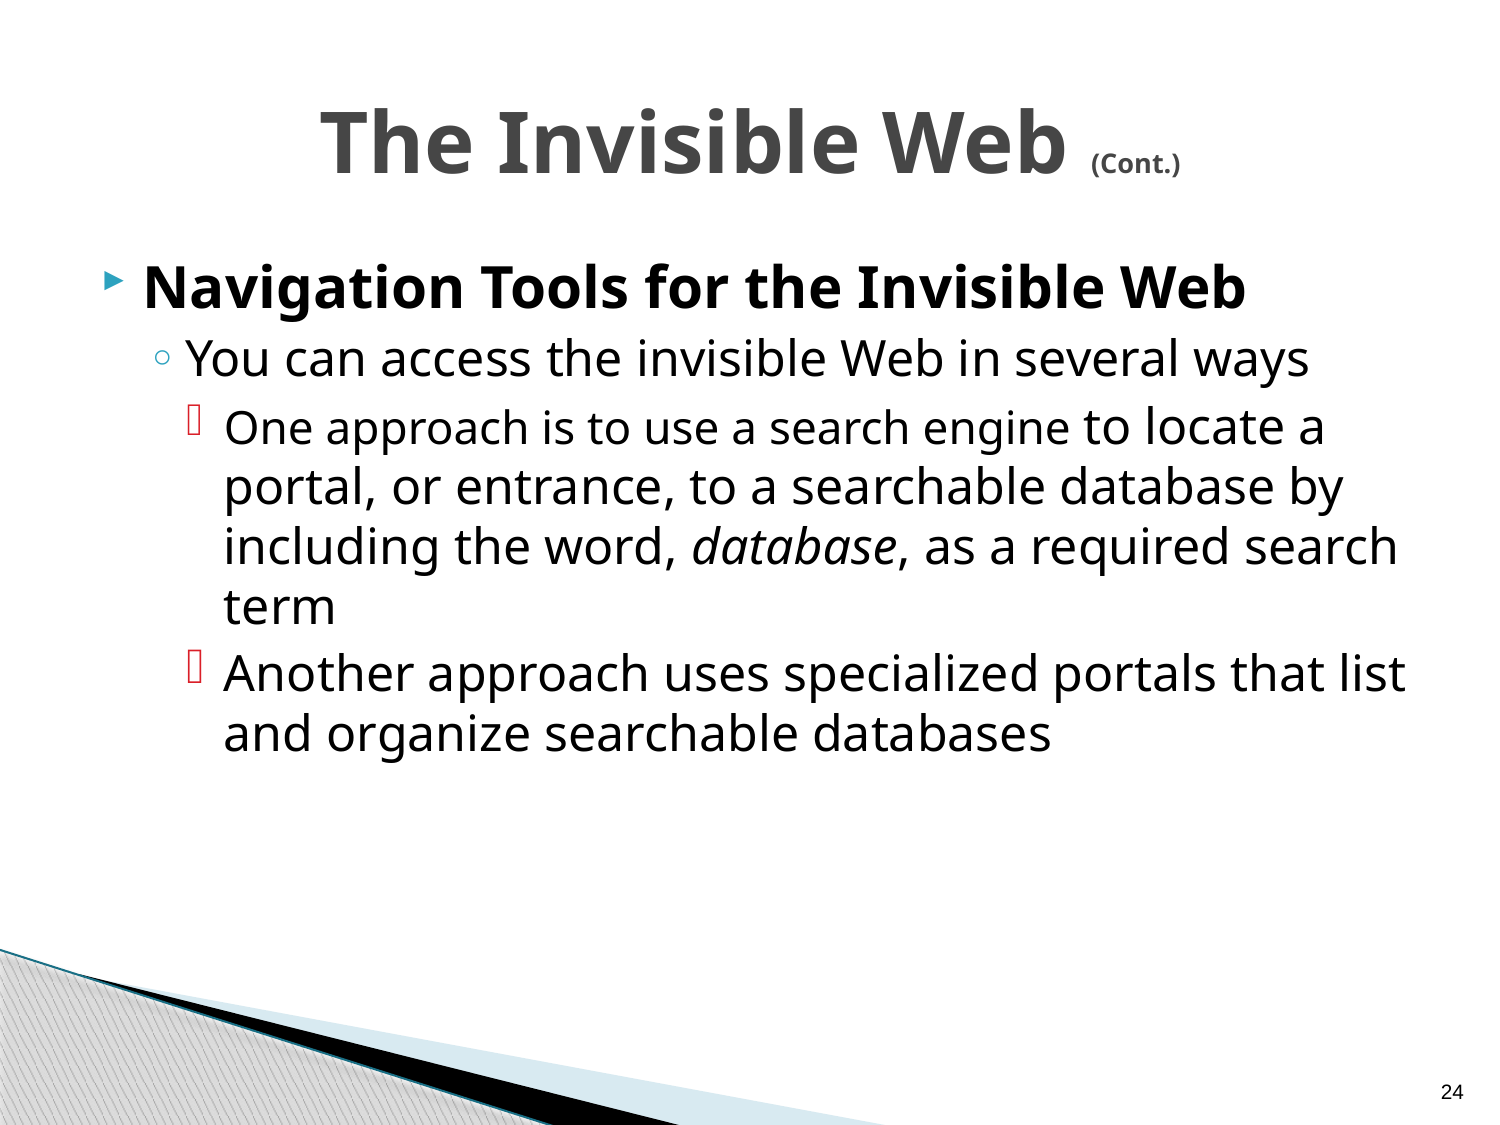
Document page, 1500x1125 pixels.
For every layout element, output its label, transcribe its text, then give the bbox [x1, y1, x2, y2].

title The Invisible Web (Cont.) [75, 45, 1425, 233]
slide_number 24 [1418, 1051, 1479, 1112]
list Navigation Tools for the Invisible Web You can access the invisible Web in several ways One approach is to use a search engine to locate a portal, or entrance, to a searchable database by including the word, database, as a required search term Another approach uses specialized portals that list and organize searchable databases [68, 242, 1425, 1025]
